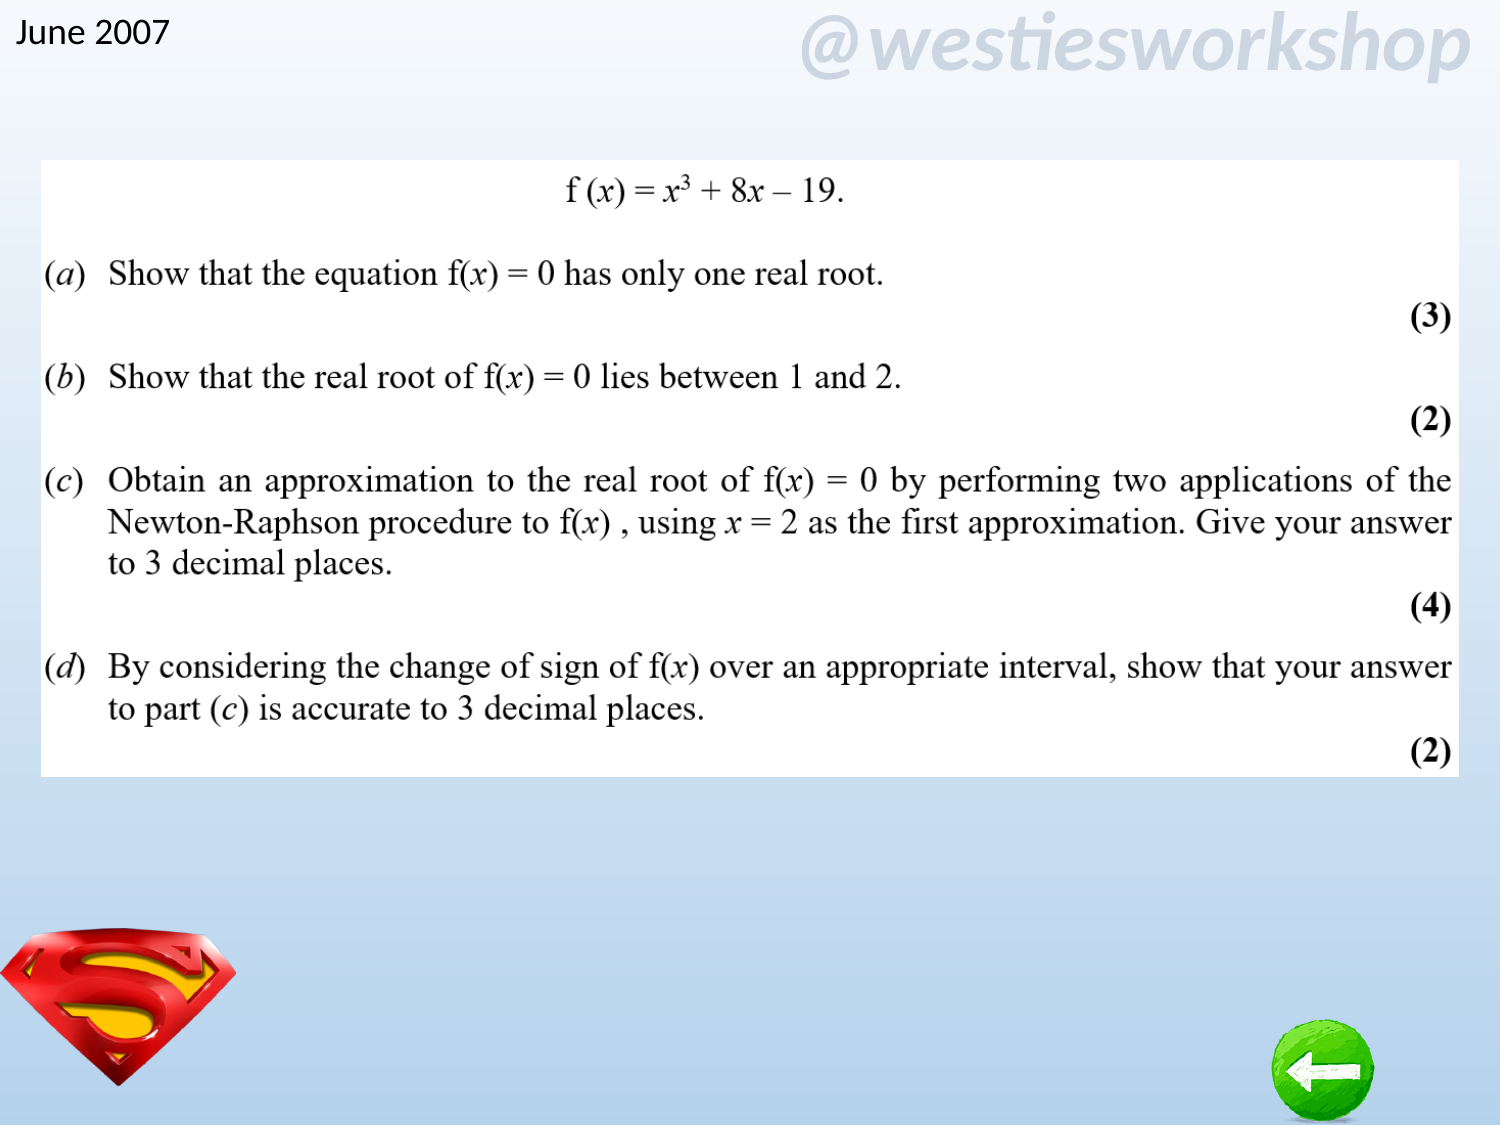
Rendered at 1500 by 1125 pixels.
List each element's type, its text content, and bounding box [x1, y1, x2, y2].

picture [0, 928, 236, 1086]
picture [41, 160, 1459, 777]
text_box June 2007 [1, 0, 186, 60]
picture [1269, 1019, 1376, 1125]
